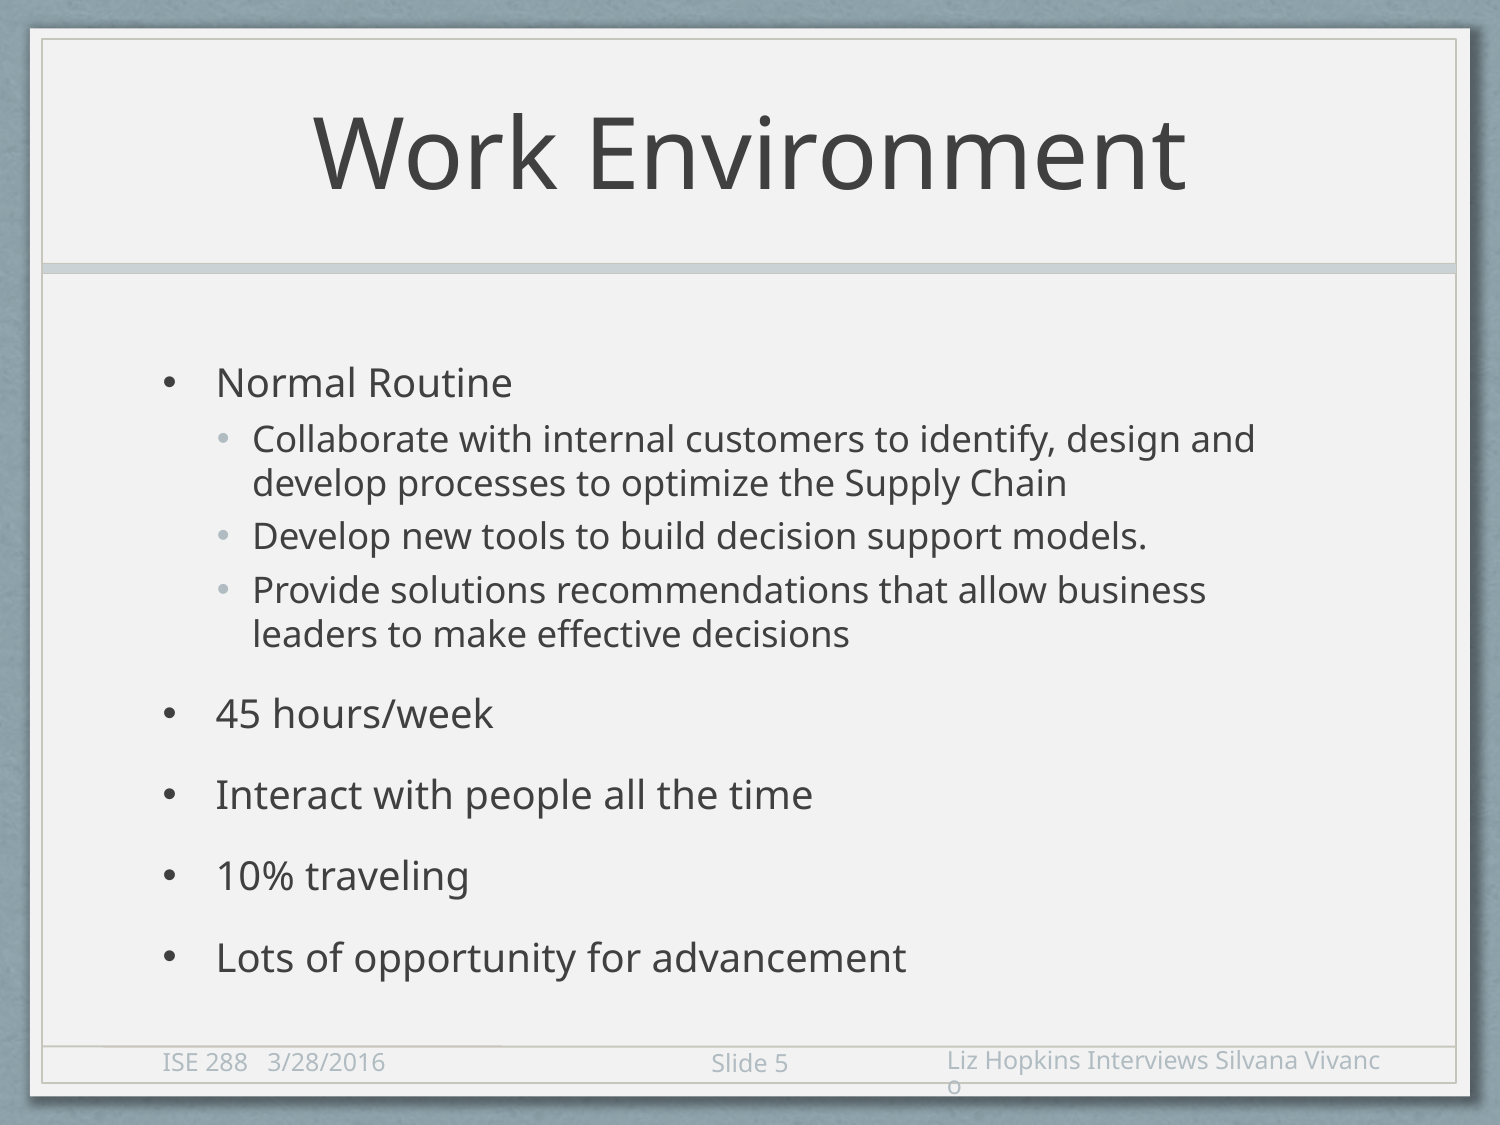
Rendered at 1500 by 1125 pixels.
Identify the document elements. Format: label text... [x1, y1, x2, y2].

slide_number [147, 1040, 498, 1083]
slide_number 5 [687, 1042, 813, 1088]
list Normal Routine Collaborate with internal customers to identify, design and develop processes to optimize the Supply Chain Develop new tools to build decision support models. Provide solutions recommendations that allow business leaders to make effective decisions 45 hours/week Interact with people all the time 10% traveling Lots of opportunity for advancement [147, 350, 1353, 995]
title Work Environment [147, 40, 1353, 260]
footer Liz Hopkins Interviews Silvana Vivanco [931, 1040, 1407, 1083]
